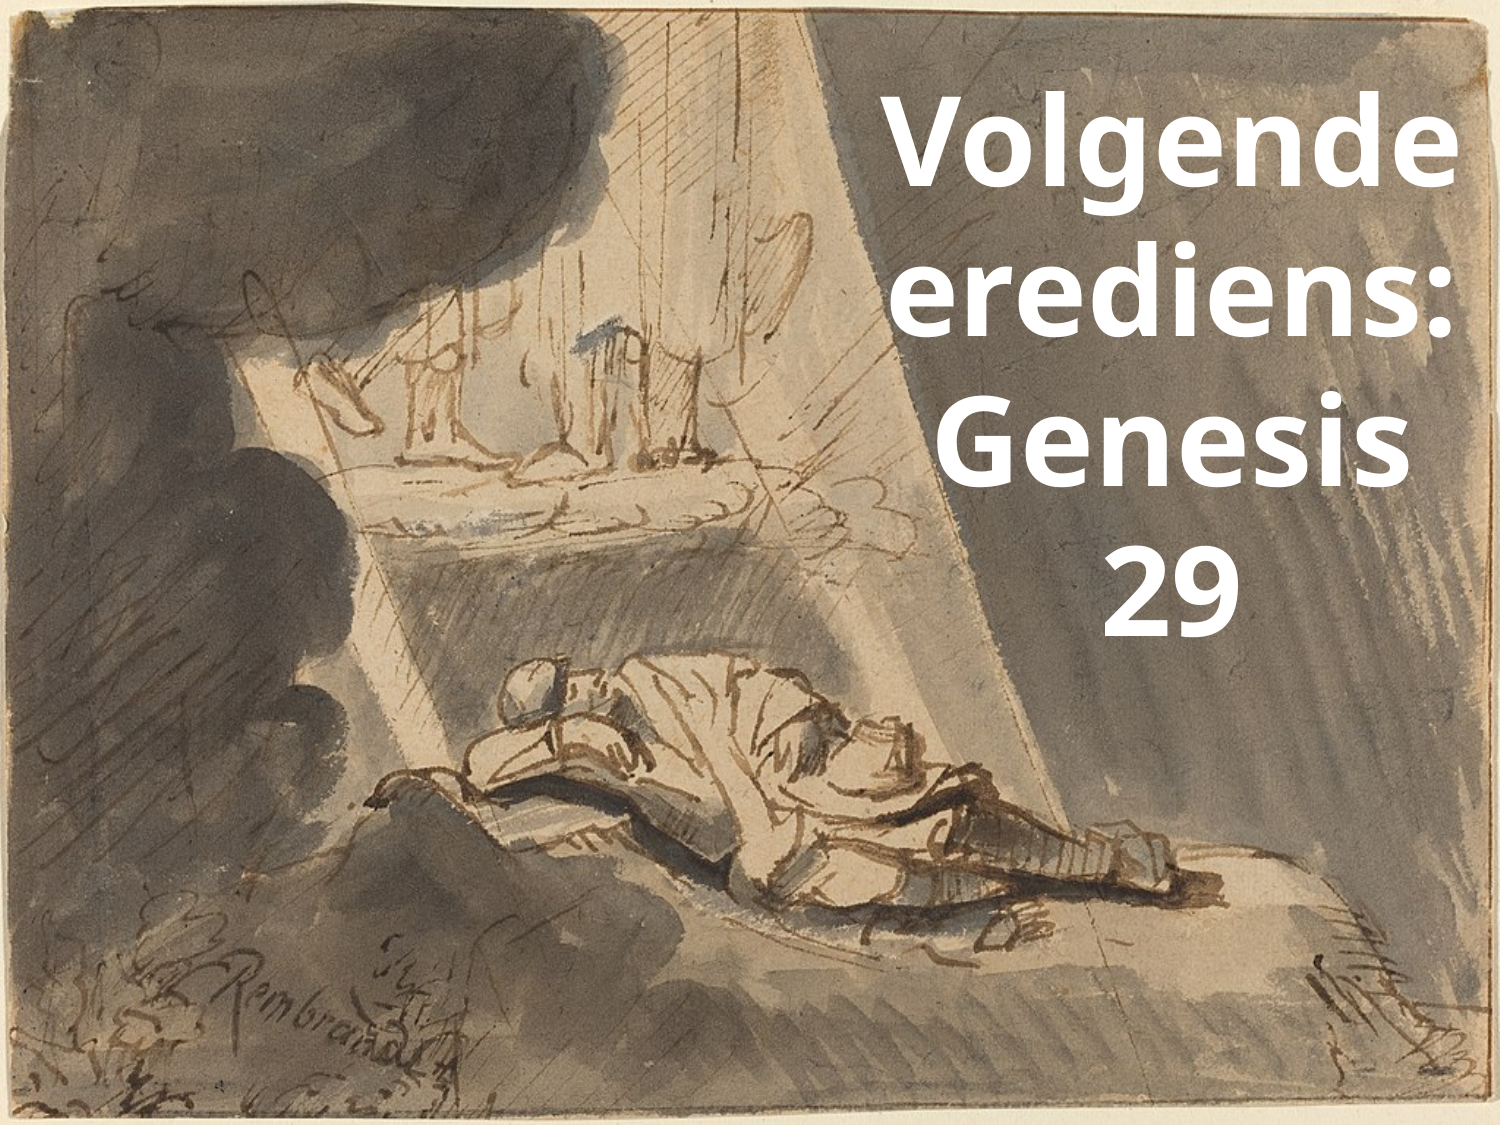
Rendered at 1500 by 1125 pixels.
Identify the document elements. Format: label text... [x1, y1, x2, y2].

picture [0, 0, 1500, 1125]
text_box Volgende erediens: Genesis 29 [857, 54, 1487, 670]
